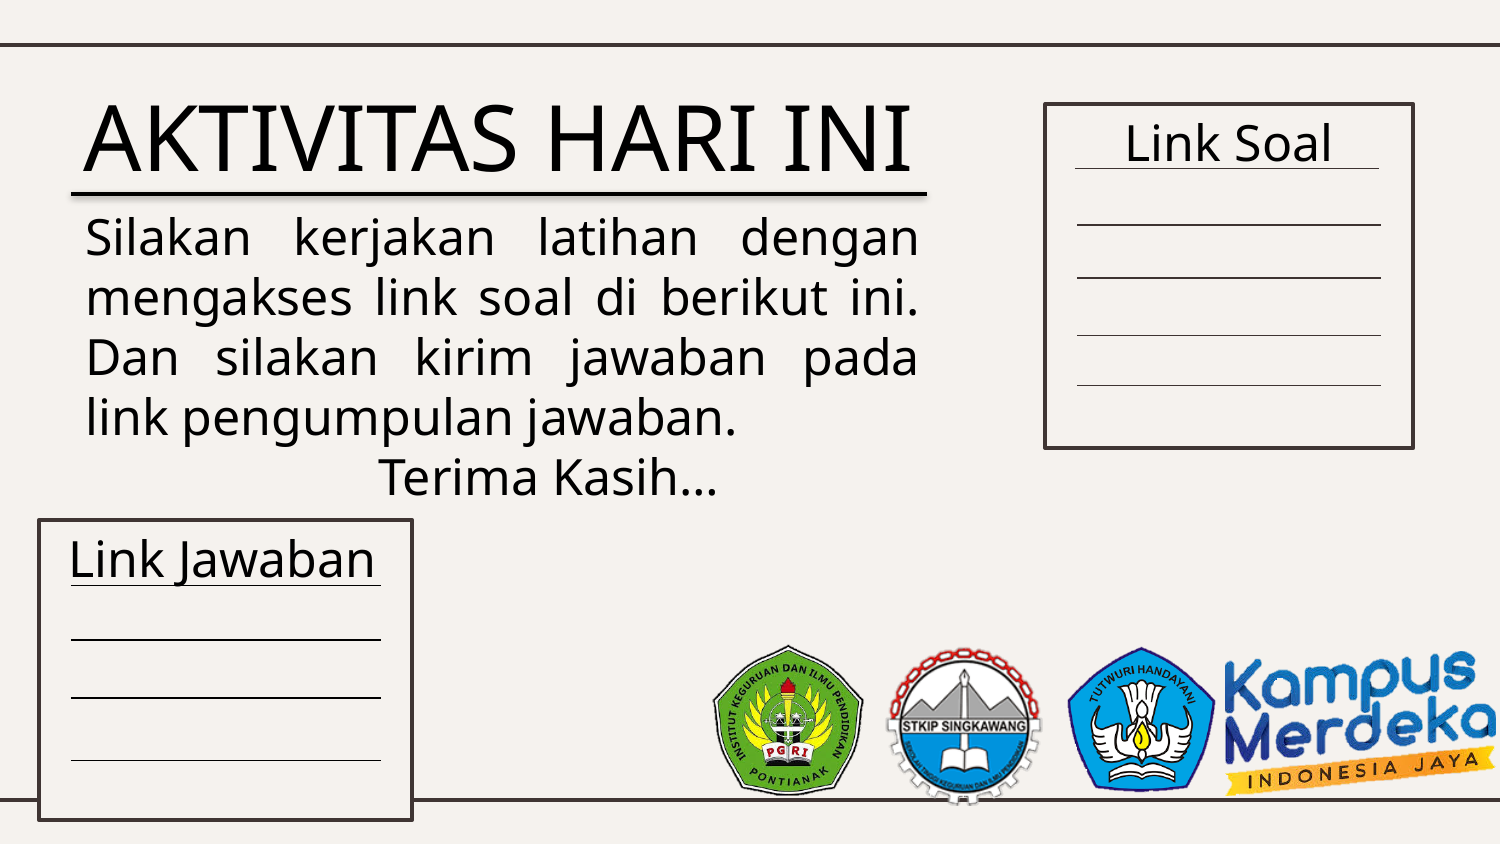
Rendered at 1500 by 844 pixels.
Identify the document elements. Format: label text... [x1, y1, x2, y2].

picture [1064, 644, 1217, 797]
text_box [1043, 102, 1415, 450]
picture [711, 643, 865, 797]
text_box Link Jawaban [35, 520, 410, 596]
text_box [37, 518, 414, 822]
picture [872, 635, 1056, 820]
picture [1224, 651, 1496, 797]
title AKTIVITAS HARI INI [42, 64, 956, 234]
text_box Silakan kerjakan latihan dengan mengakses link soal di berikut ini. Dan silakan kirim jawaban pada link pengumpulan jawaban. Terima Kasih… [70, 198, 936, 513]
text_box Link Soal [1097, 104, 1362, 168]
